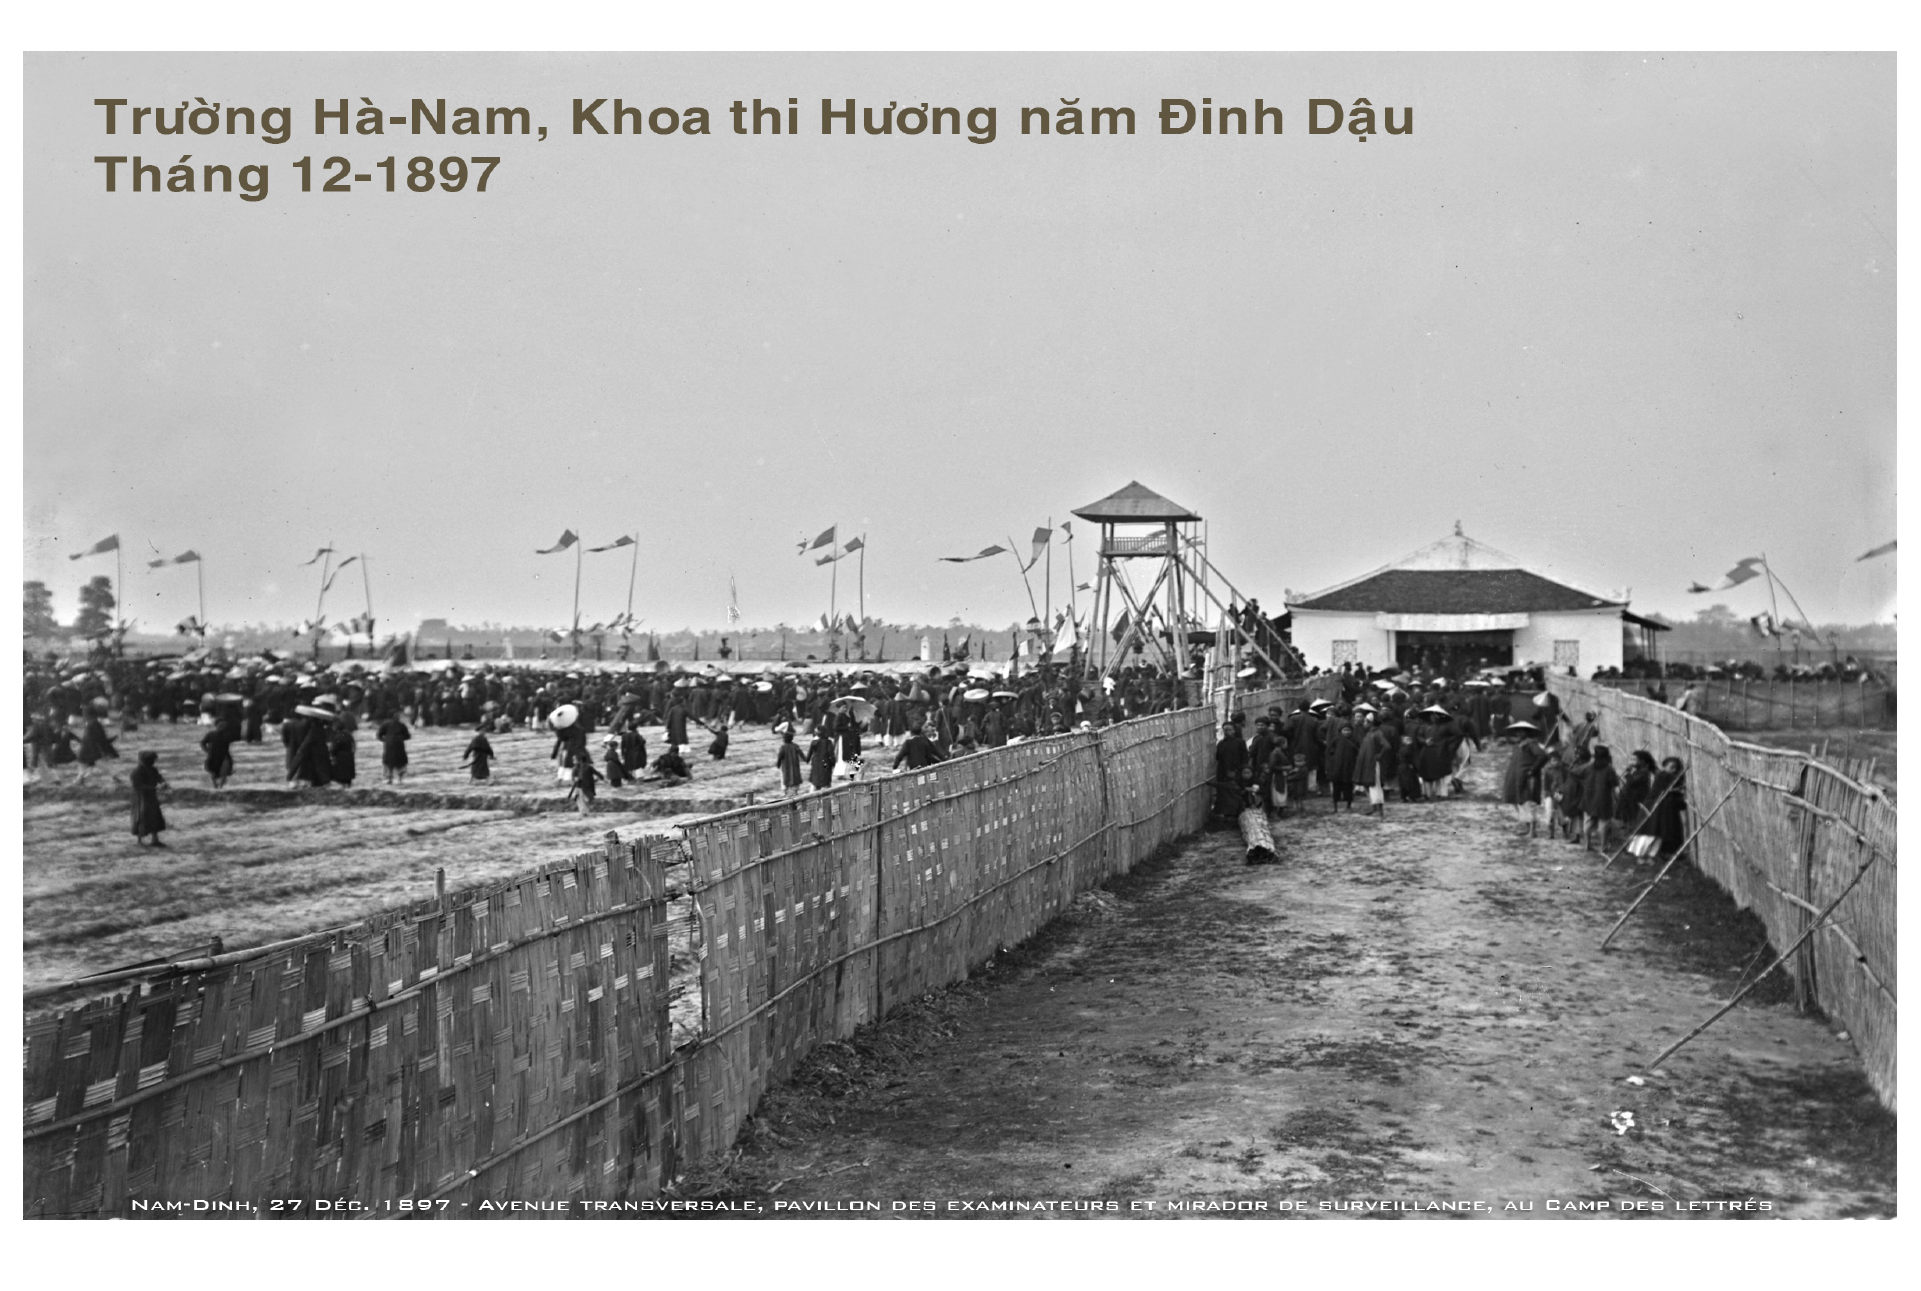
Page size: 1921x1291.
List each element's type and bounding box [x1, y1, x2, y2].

picture [23, 51, 1897, 1221]
